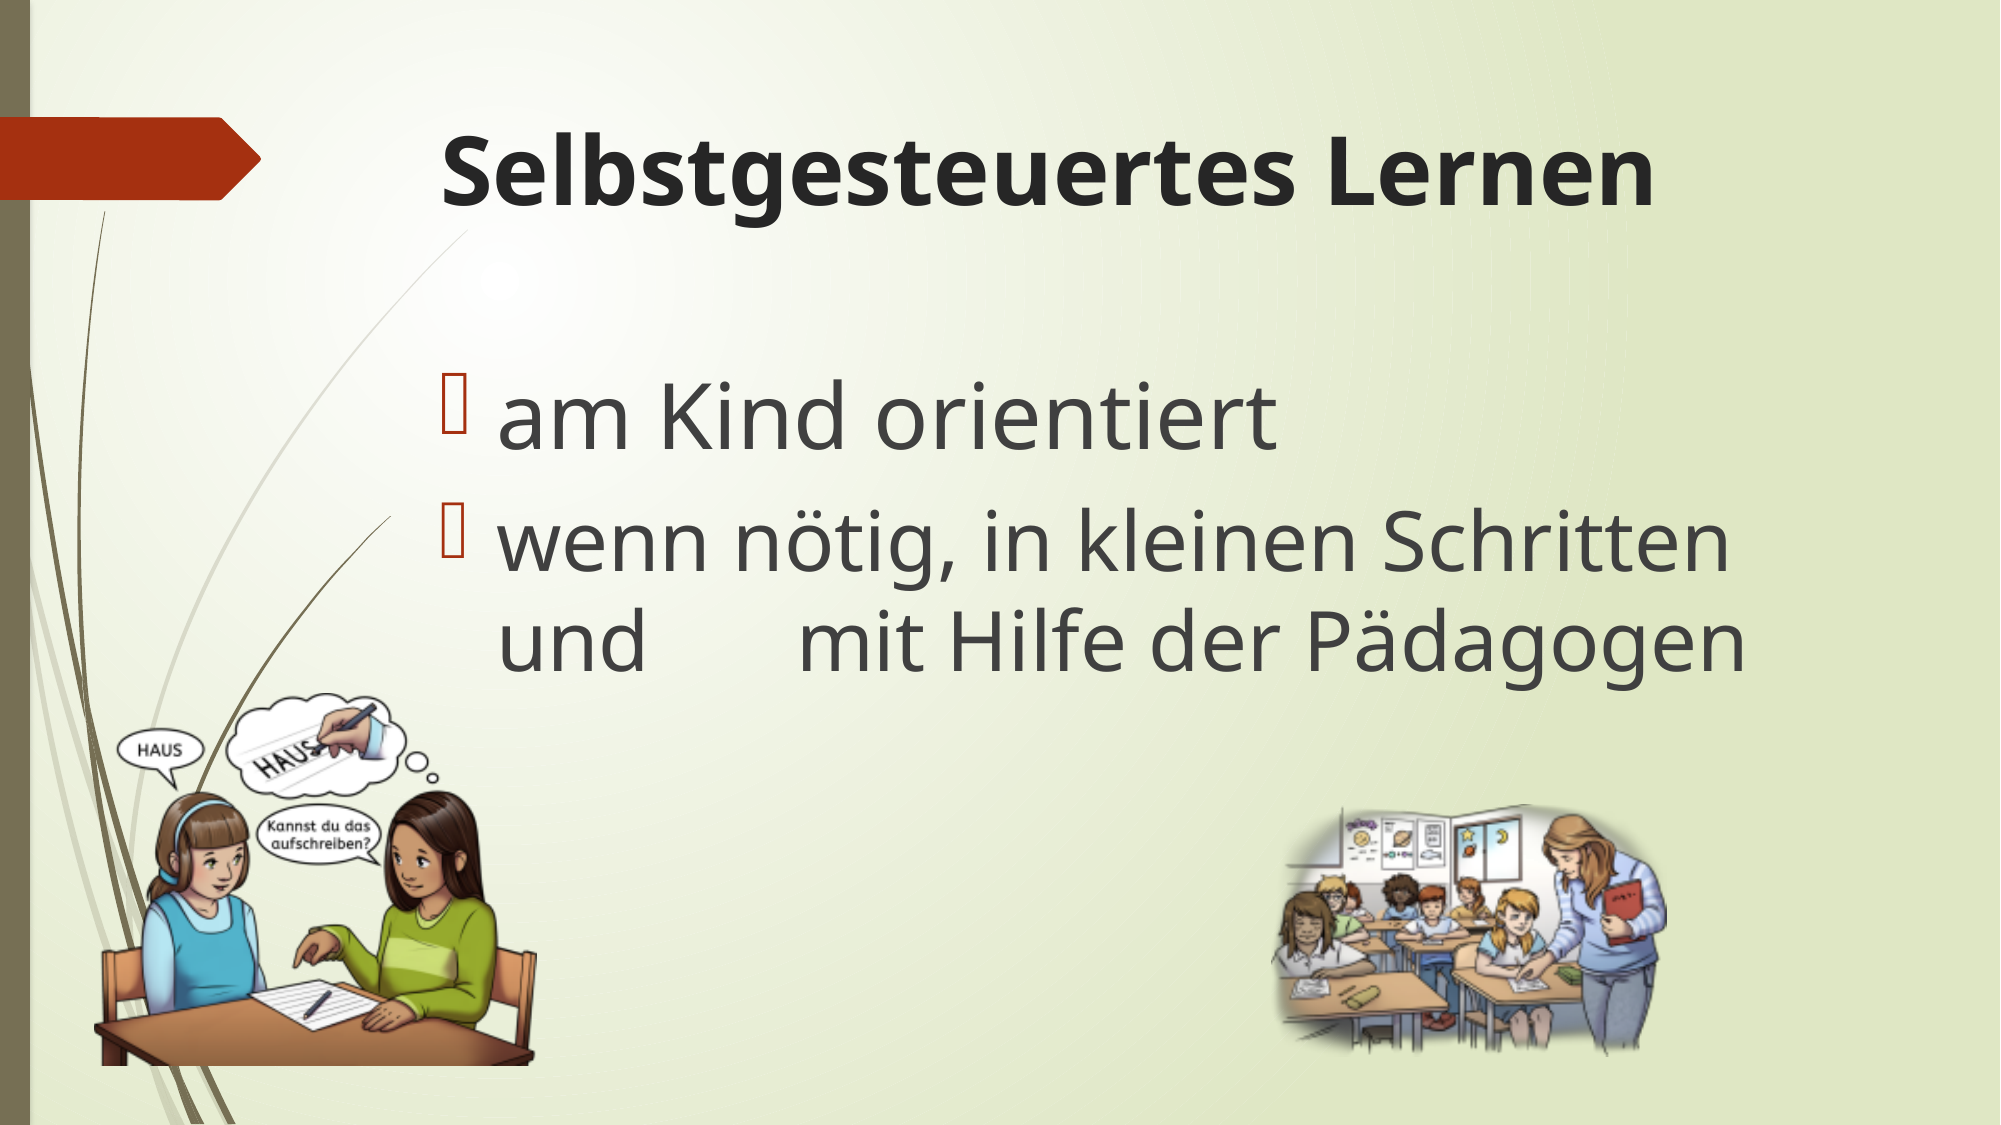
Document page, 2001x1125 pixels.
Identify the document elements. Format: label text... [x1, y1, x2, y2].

list am Kind orientiert wenn nötig, in kleinen Schritten und mit Hilfe der Pädagogen [424, 350, 1888, 970]
picture [1262, 796, 1676, 1064]
title Selbstgesteuertes Lernen [425, 102, 1888, 313]
picture [88, 687, 545, 1073]
